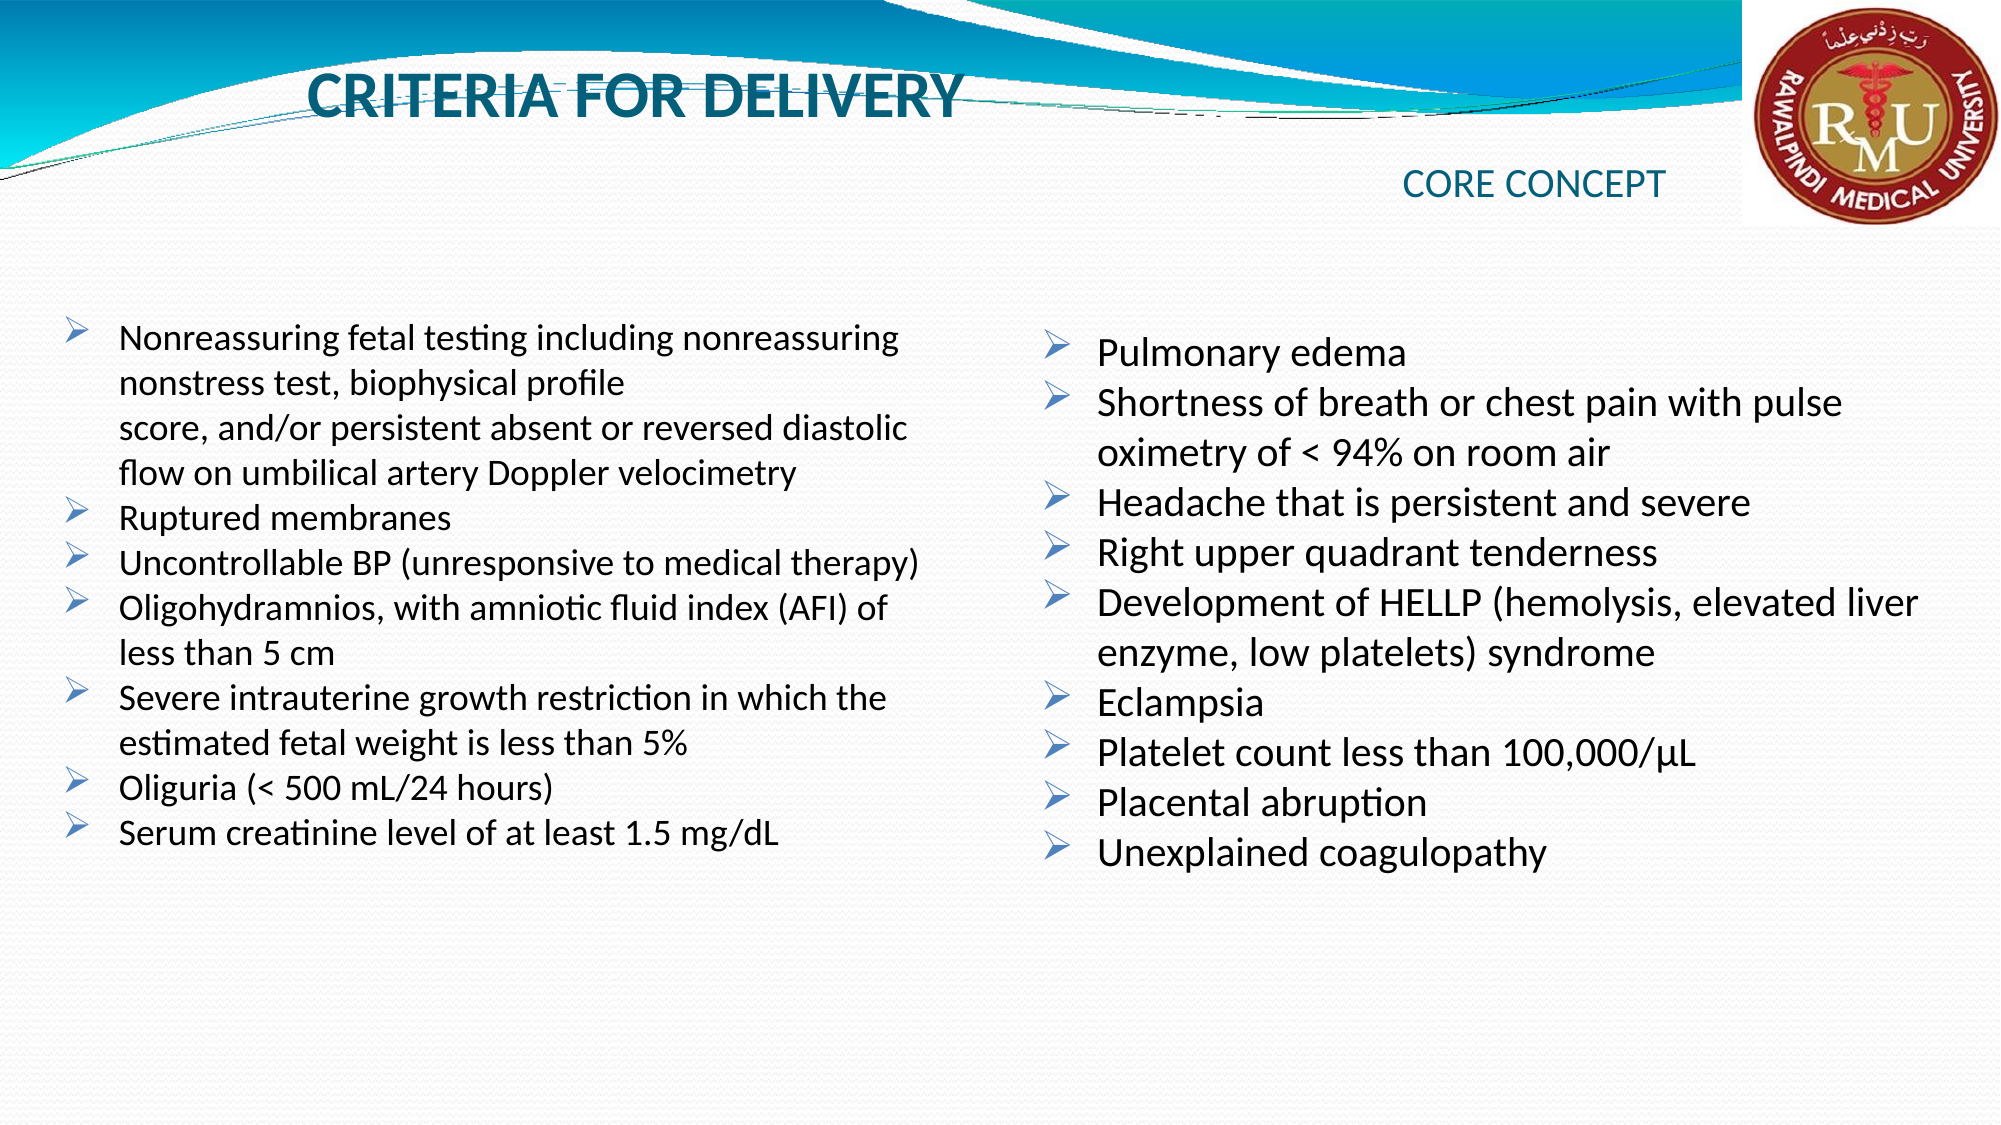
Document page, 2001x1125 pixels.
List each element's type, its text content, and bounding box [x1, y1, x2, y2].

text_box Pulmonary edema Shortness of breath or chest pain with pulse oximetry of < 94% on room air Headache that is persistent and severe Right upper quadrant tenderness Development of HELLP (hemolysis, elevated liver enzyme, low platelets) syndrome Eclampsia Platelet count less than 100,000/μL Placental abruption Unexplained coagulopathy [1040, 324, 1979, 926]
picture [0, 0, 2000, 1125]
title CRITERIA FOR DELIVERY CORE CONCEPT [82, 0, 1739, 214]
list Nonreassuring fetal testing including nonreassuring nonstress test, biophysical profile score, and/or persistent absent or reversed diastolic flow on umbilical artery Doppler velocimetry Ruptured membranes Uncontrollable BP (unresponsive to medical therapy) Oligohydramnios, with amniotic fluid index (AFI) of less than 5 cm Severe intrauterine growth restriction in which the estimated fetal weight is less than 5% Oliguria (< 500 mL/24 hours) Serum creatinine level of at least 1.5 mg/dL [62, 312, 925, 954]
